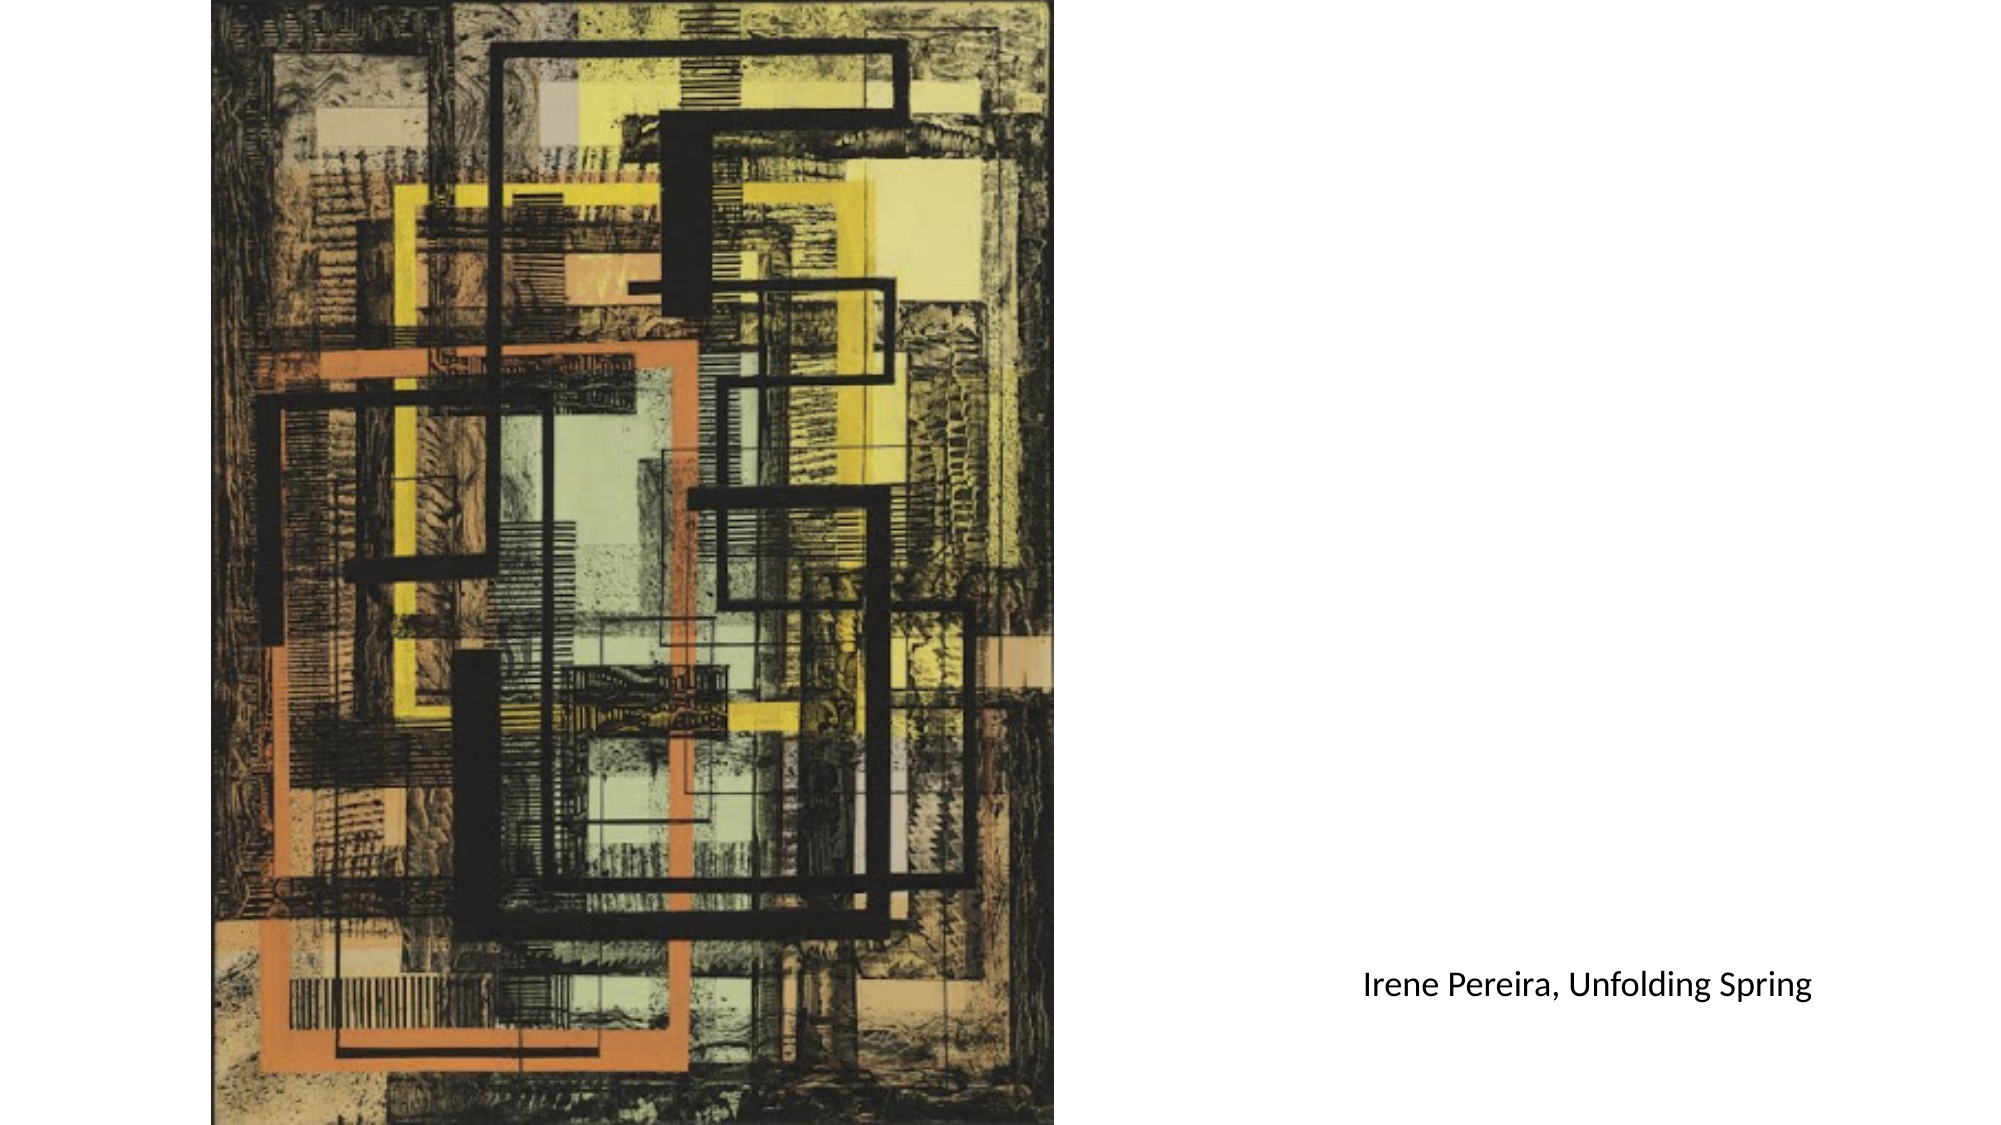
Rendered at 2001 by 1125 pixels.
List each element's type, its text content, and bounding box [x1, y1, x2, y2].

list Irene Pereira, Unfolding Spring [1347, 299, 1863, 1014]
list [211, 0, 1054, 1125]
